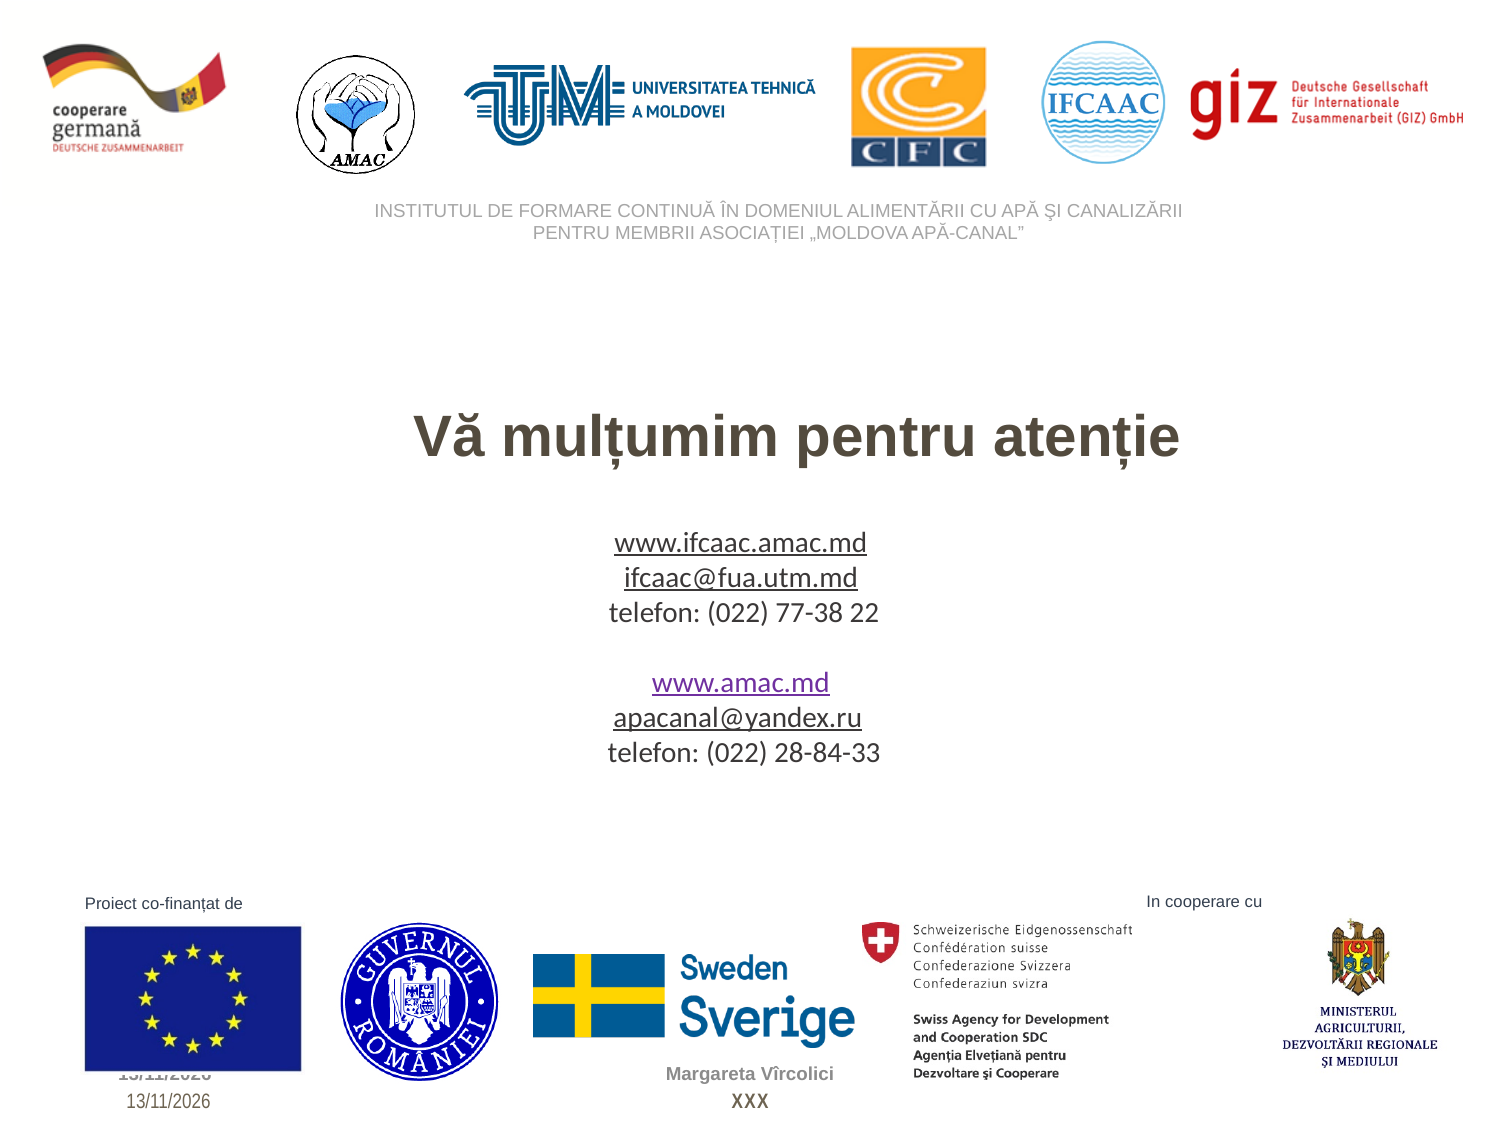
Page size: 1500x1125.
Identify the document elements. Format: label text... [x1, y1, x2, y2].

text_box Vă mulțumim pentru atenție [399, 265, 1427, 607]
text_box www.ifcaac.amac.md ifcaac@fua.utm.md telefon: (022) 77-38 22 www.amac.md apacanal@yandex.ru telefon: (022) 28-84-33 [304, 516, 1184, 796]
picture [1179, 62, 1477, 154]
picture [335, 916, 503, 1086]
text_box 26/11/2017 [111, 1079, 324, 1120]
picture [1034, 32, 1172, 170]
picture [533, 954, 855, 1048]
text_box XXX [469, 1079, 1031, 1120]
picture [862, 922, 1132, 1080]
text_box INSTITUTUL DE FORMARE CONTINUĂ ÎN DOMENIUL ALIMENTĂRII CU APĂ ŞI CANALIZĂRII PENTRU MEMBRII ASOCIAȚIEI „MOLDOVA APĂ-CANAL” [190, 171, 1366, 251]
picture [80, 922, 305, 1075]
picture [849, 37, 991, 179]
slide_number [103, 1042, 441, 1103]
text_box Proiect co-finanțat de [70, 885, 295, 921]
picture [2, 1, 270, 206]
text_box In cooperare cu [1131, 882, 1320, 918]
picture [454, 59, 821, 152]
footer Margareta Vîrcolici [503, 1042, 862, 1079]
picture [1271, 908, 1448, 1085]
picture [296, 55, 415, 174]
